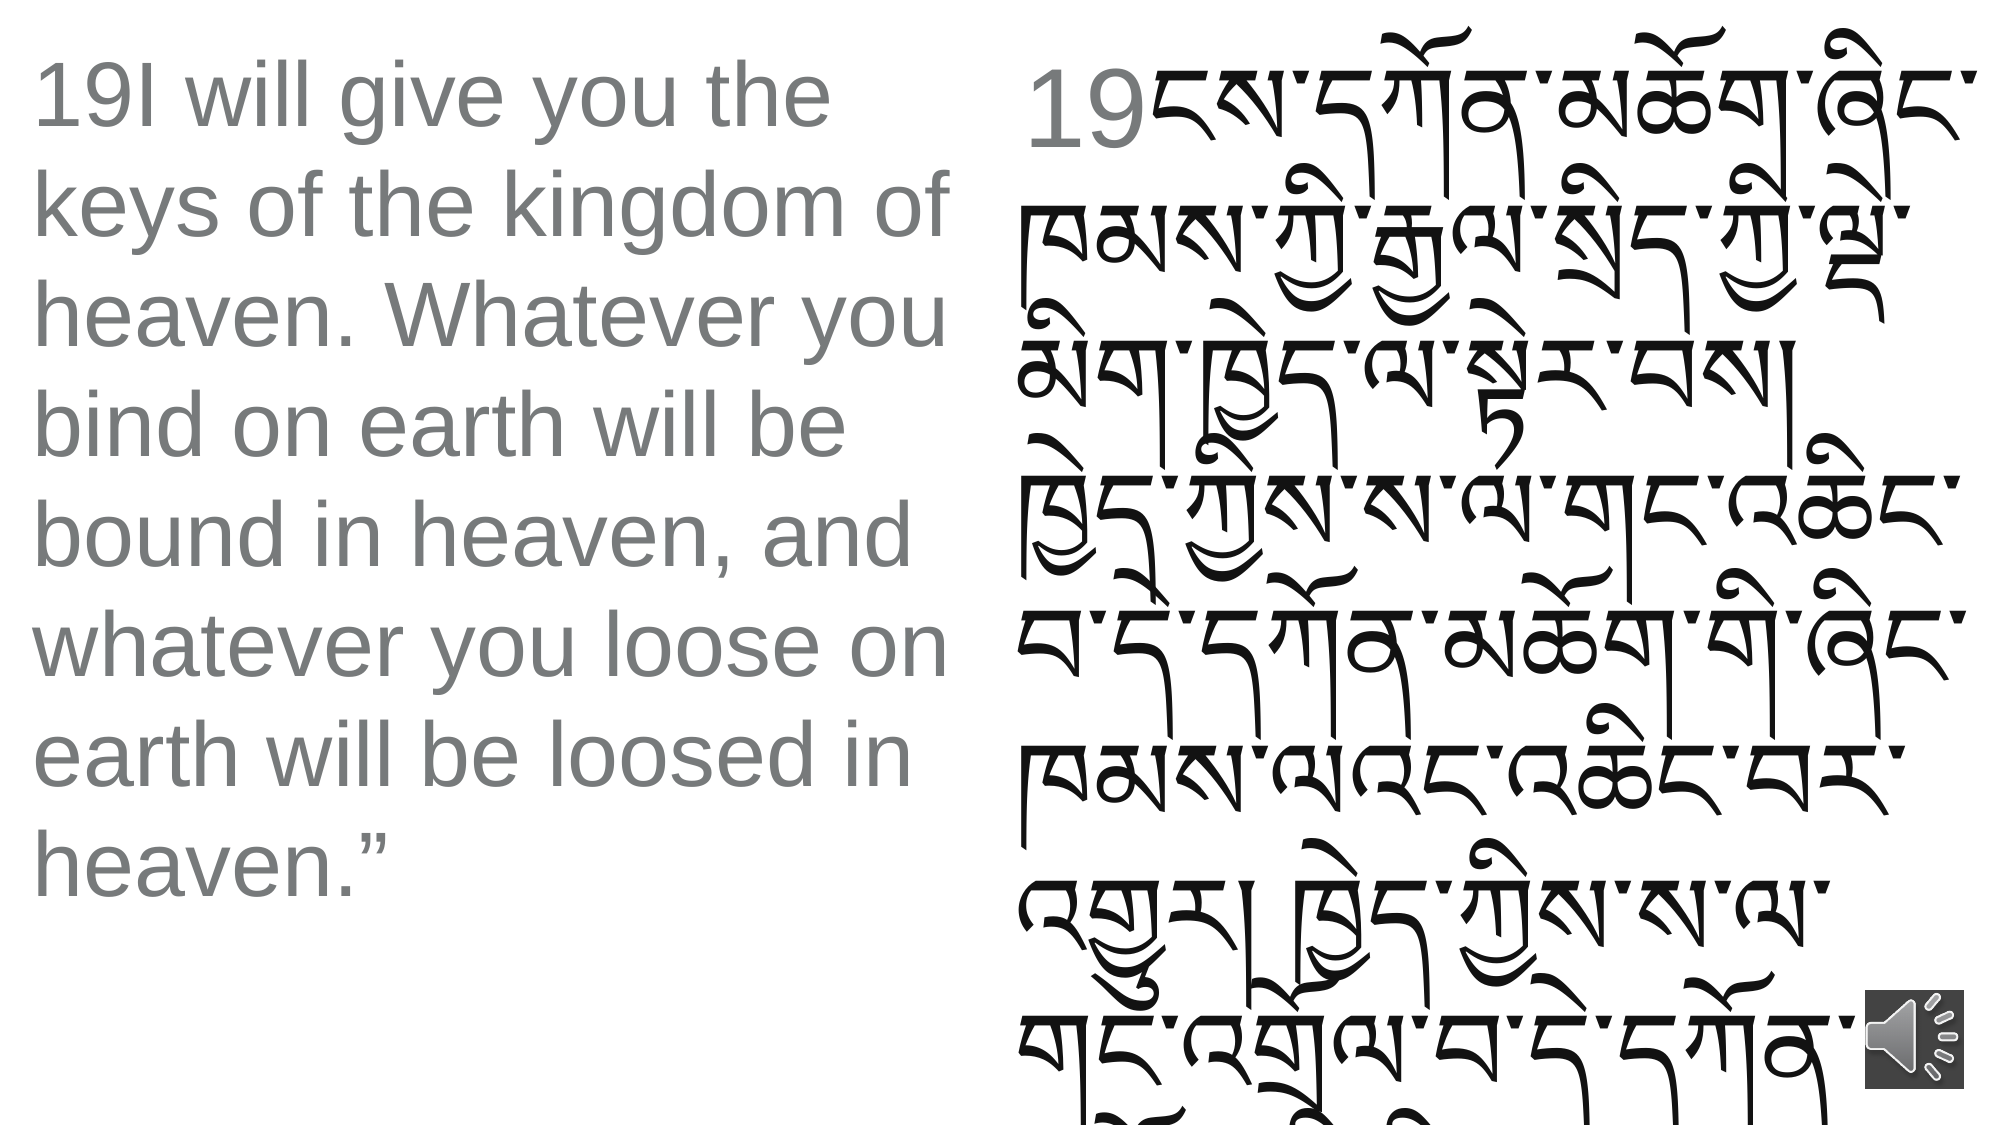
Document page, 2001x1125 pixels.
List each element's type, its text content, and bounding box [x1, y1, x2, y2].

text_box 19I will give you the keys of the kingdom of heaven. Whatever you bind on earth will be bound in heaven, and whatever you loose on earth will be loosed in heaven.” [18, 27, 973, 1104]
text_box 19ངས་དཀོན་མཆོག་ཞིང་ཁམས་ཀྱི་རྒྱལ་སྲིད་ཀྱི་ལྡེ་མིག་ཁྱེད་ལ་སྟེར་བས། ཁྱེད་ཀྱིས་ས་ལ་གང་འཆིང་བ་དེ་དཀོན་མཆོག་གི་ཞིང་ཁམས་ལའང་འཆིང་བར་འགྱུར། ཁྱེད་ཀྱིས་ས་ལ་གང་འགྲོལ་བ་དེ་དཀོན་མཆོག་གི་ཞིང་ཁམས་ལའང་འགྲོལ་བར་འགྱུར་”ཞེས་གསུངས། [999, 27, 2000, 1104]
picture [1864, 989, 1965, 1090]
